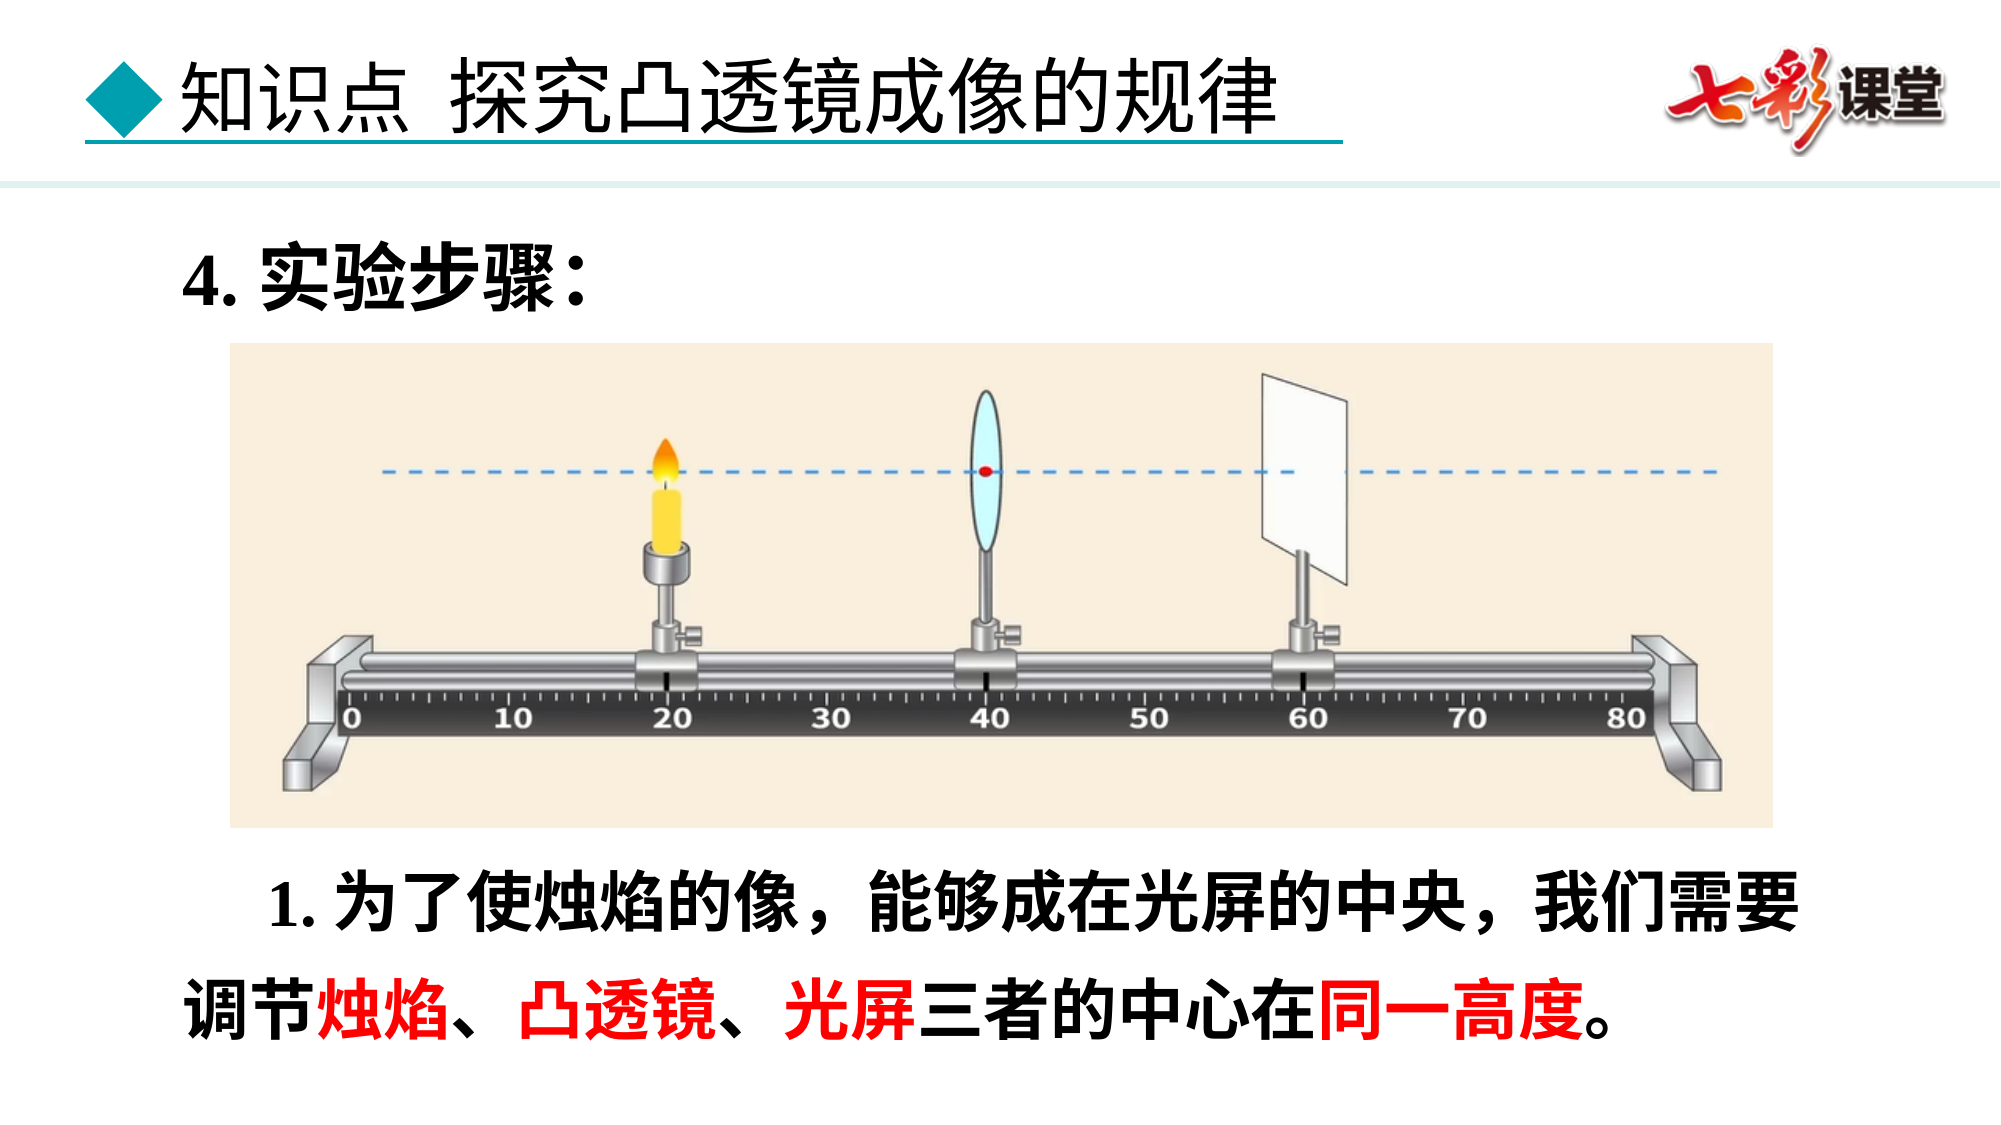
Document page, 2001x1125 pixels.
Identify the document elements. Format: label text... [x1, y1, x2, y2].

text_box 4.实验步骤： [168, 223, 1002, 328]
text_box 1.为了使烛焰的像，能够成在光屏的中央，我们需要调节烛焰、凸透镜、光屏三者的中心在同一高度。 [168, 824, 1861, 1056]
picture [1661, 42, 1953, 157]
picture [230, 343, 1773, 828]
